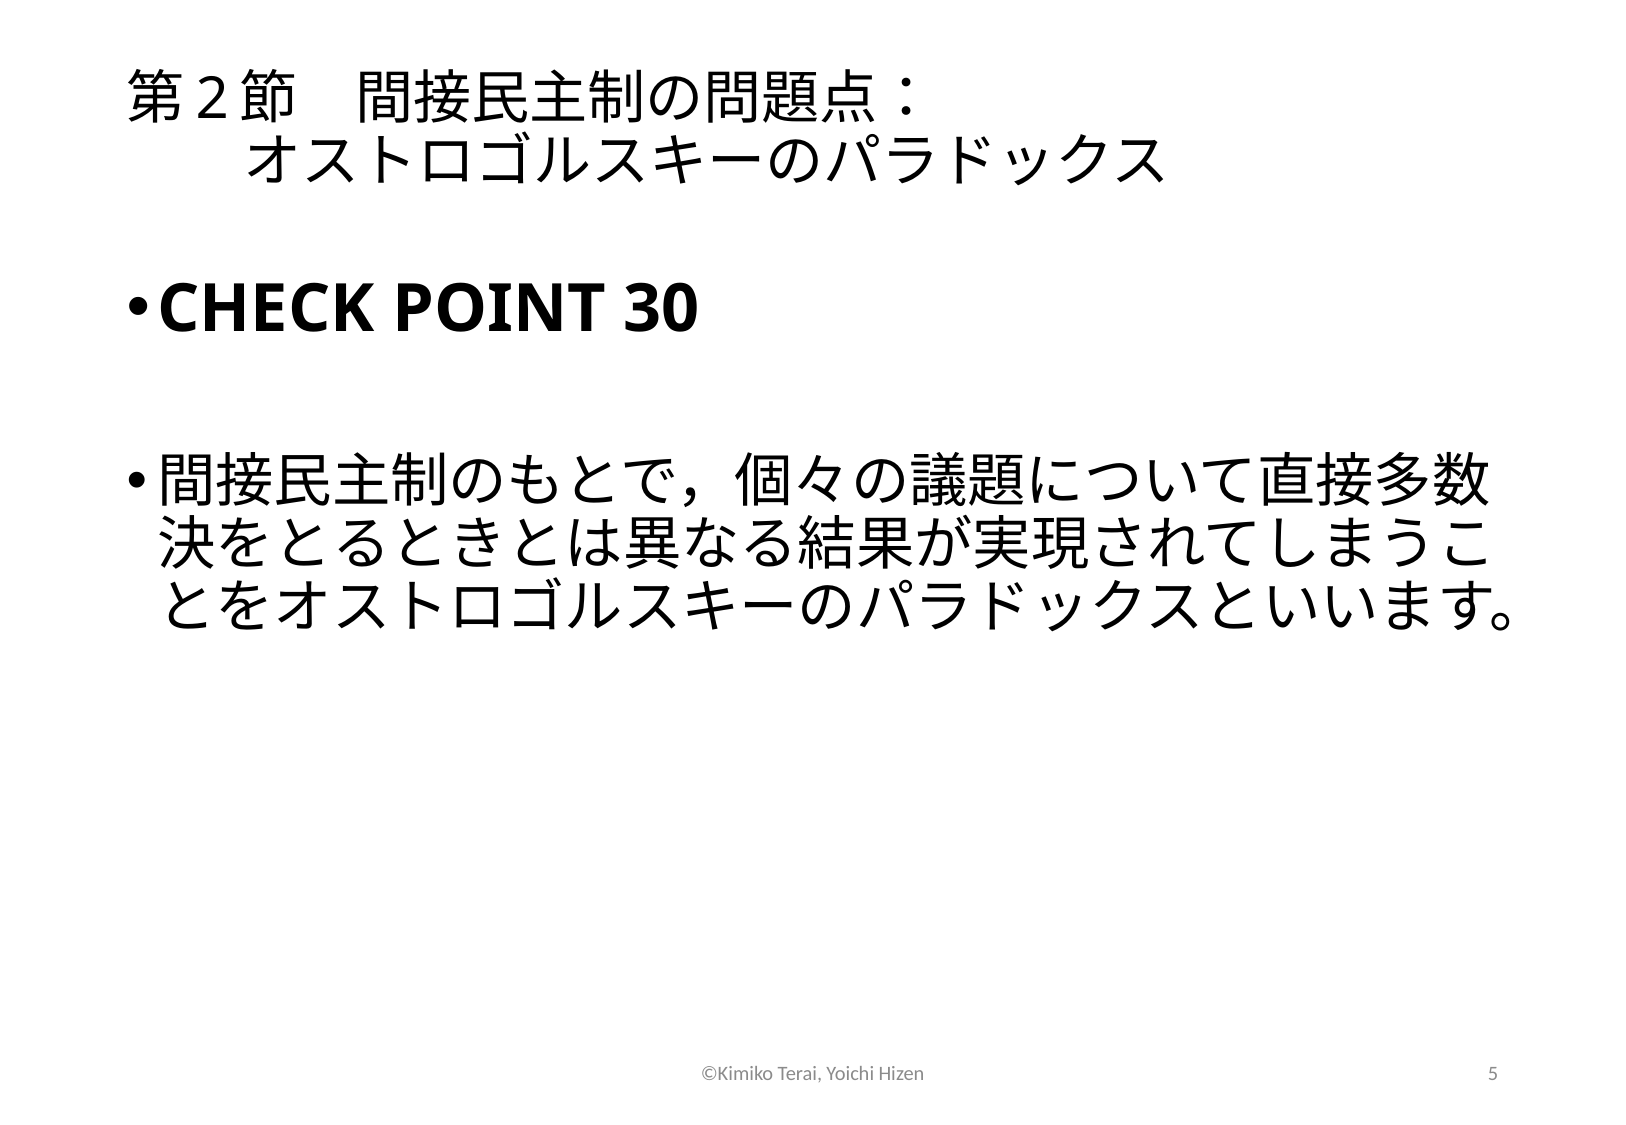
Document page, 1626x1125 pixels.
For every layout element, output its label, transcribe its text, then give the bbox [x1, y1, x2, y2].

title 第2節 間接民主制の問題点： オストロゴルスキーのパラドックス [111, 59, 1514, 203]
list CHECK POINT 30 間接民主制のもとで，個々の議題について直接多数決をとるときとは異なる結果が実現されてしまうことをオストロゴルスキーのパラドックスといいます。 [111, 265, 1514, 1014]
footer ©Kimiko Terai, Yoichi Hizen [538, 1042, 1087, 1103]
slide_number 5 [1147, 1042, 1514, 1103]
